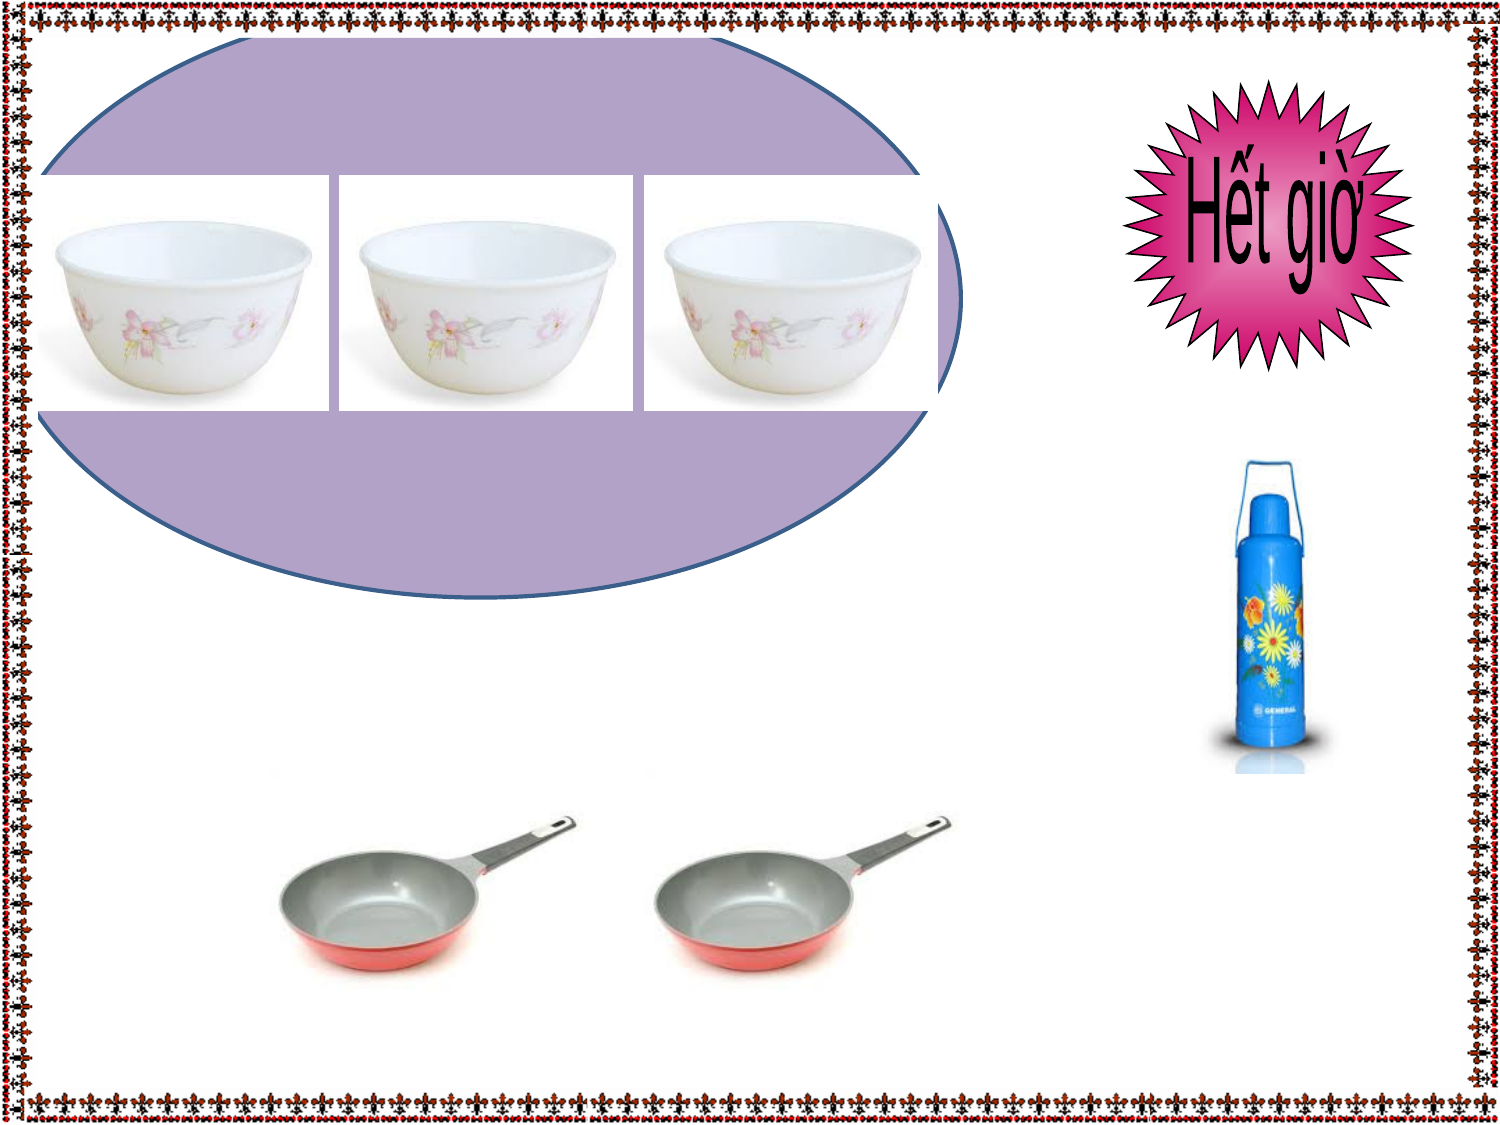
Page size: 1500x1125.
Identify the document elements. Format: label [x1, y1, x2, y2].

text_box [1124, 81, 1413, 370]
text_box [0, 0, 1500, 1125]
